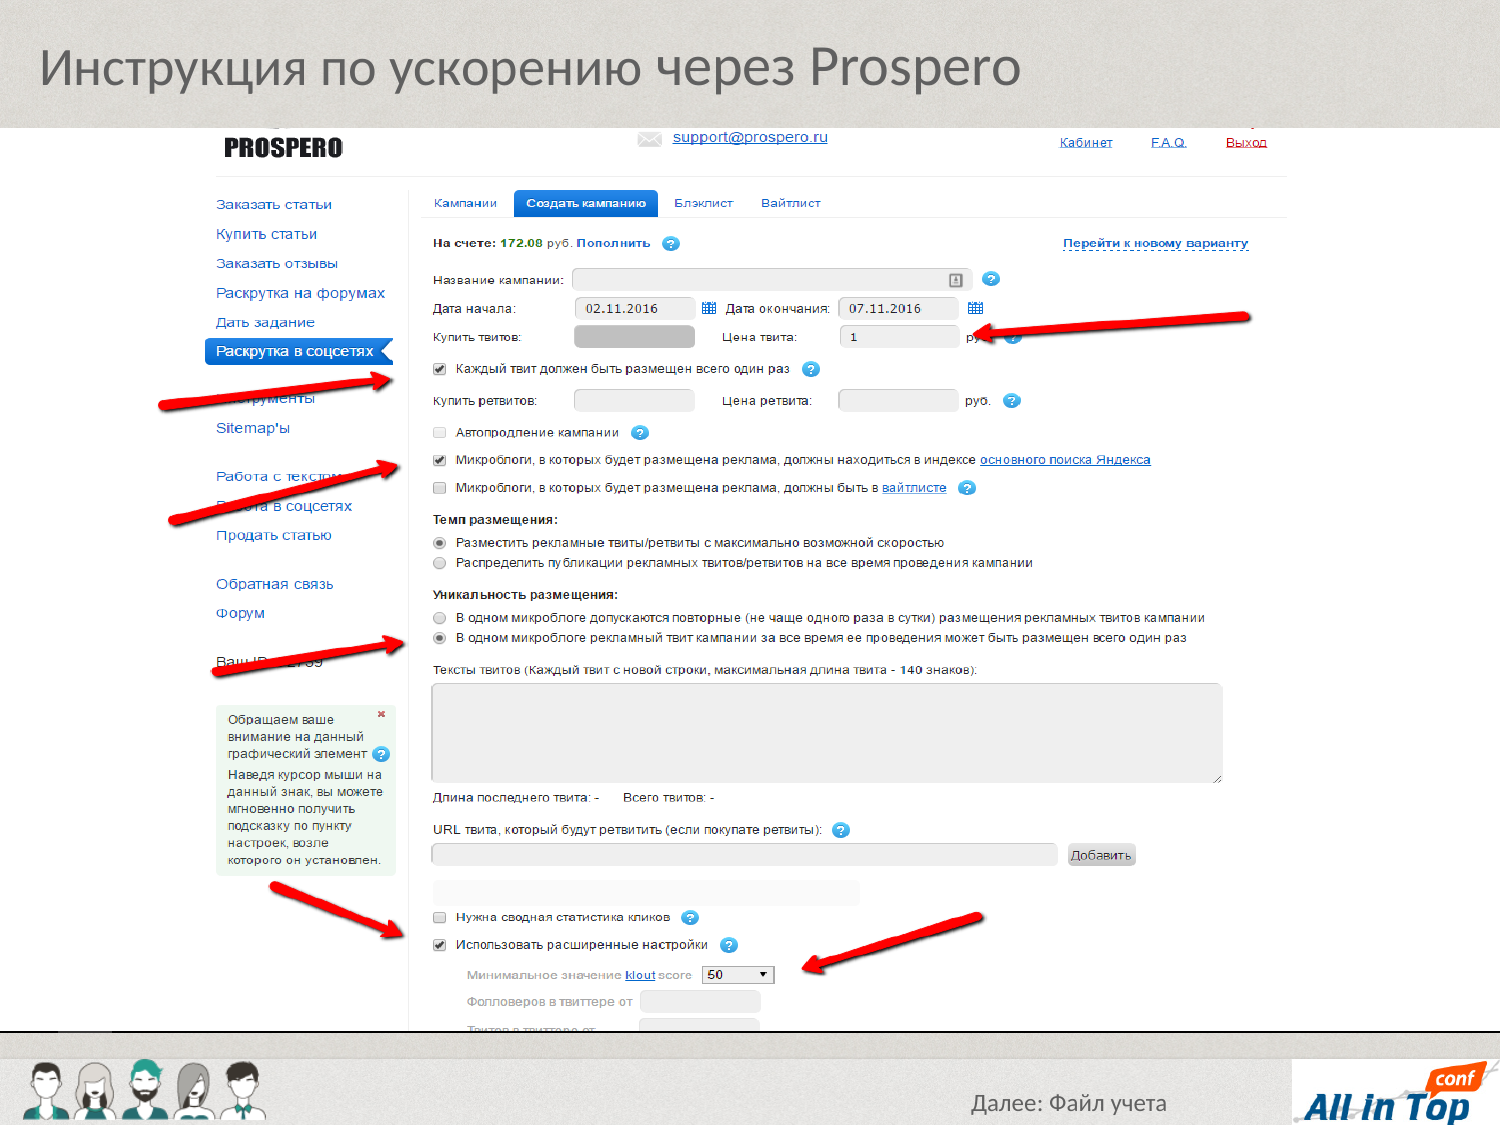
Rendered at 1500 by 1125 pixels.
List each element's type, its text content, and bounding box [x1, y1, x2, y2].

picture [0, 0, 1500, 1125]
text_box Инструкция по ускорению через Prospero [24, 19, 1037, 105]
text_box Далее: Файл учета [956, 1079, 1331, 1125]
